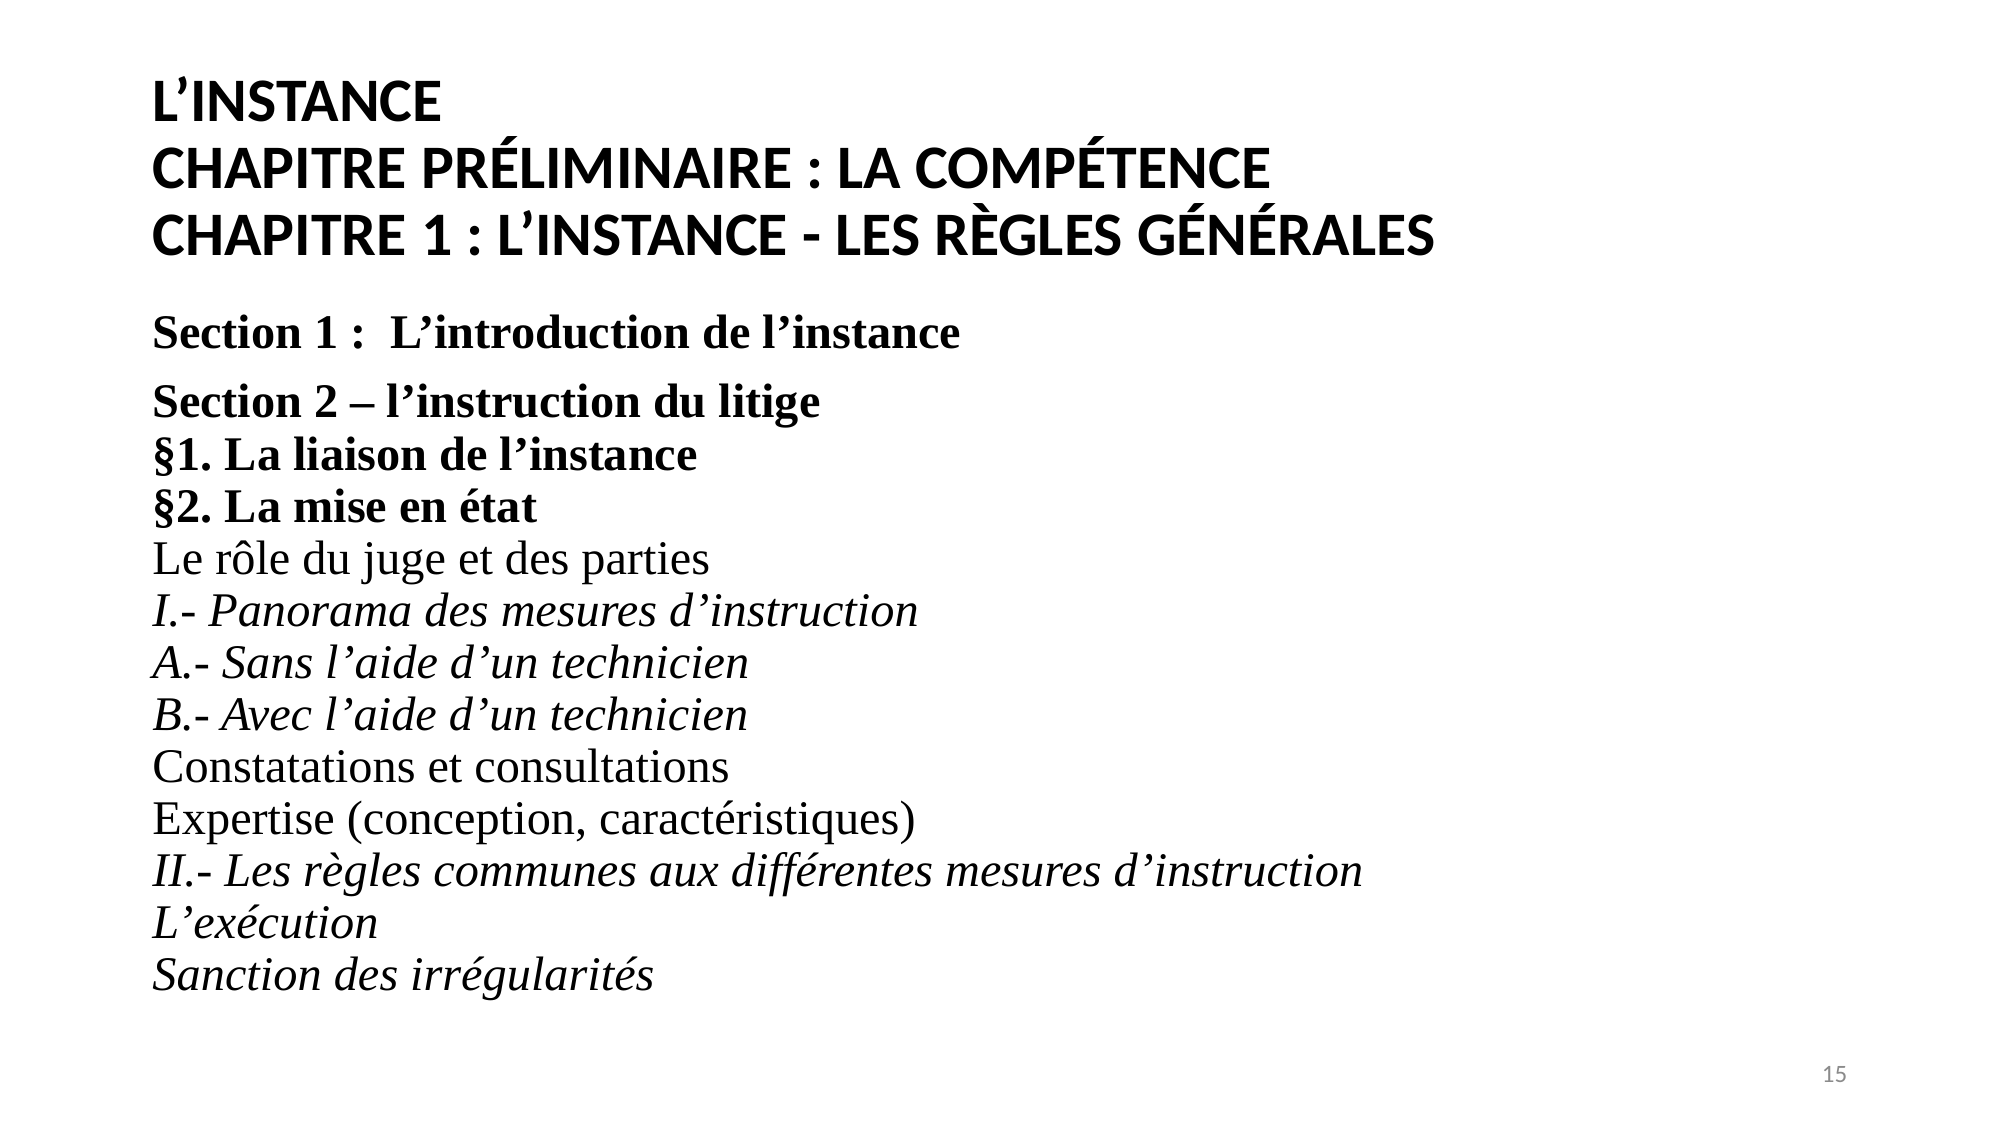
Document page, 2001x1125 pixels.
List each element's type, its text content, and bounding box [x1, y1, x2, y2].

slide_number 15 [1412, 1042, 1863, 1103]
title L’INSTANCE CHAPITRE PRÉLIMINAIRE : LA COMPÉTENCE CHAPITRE 1 : L’INSTANCE - LES RÈGLES GÉNÉRALES [137, 59, 1863, 278]
list Section 1 : L’introduction de l’instance Section 2 – l’instruction du litige §1. La liaison de l’instance §2. La mise en état Le rôle du juge et des parties I.- Panorama des mesures d’instruction A.- Sans l’aide d’un technicien B.- Avec l’aide d’un technicien Constatations et consultations Expertise (conception, caractéristiques) II.- Les règles communes aux différentes mesures d’instruction L’exécution Sanction des irrégularités [137, 299, 1863, 1014]
